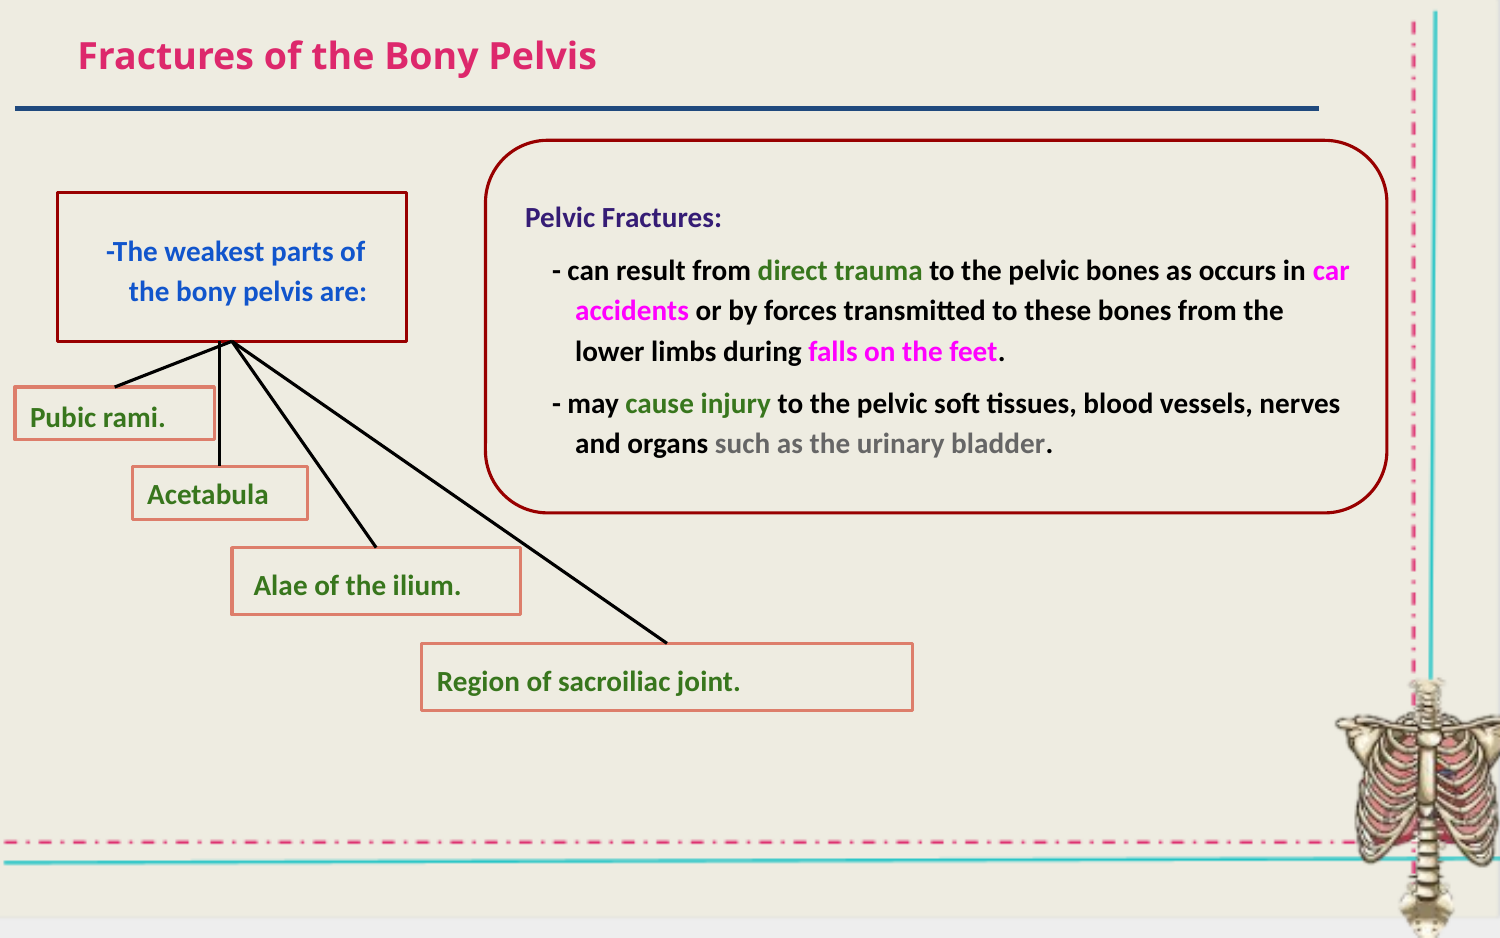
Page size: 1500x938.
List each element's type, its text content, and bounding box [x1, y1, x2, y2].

text_box -The weakest parts of the bony pelvis are: [57, 192, 407, 342]
text_box Pelvic Fractures: - can result from direct trauma to the pelvic bones as occurs in car accidents or by forces transmitted to these bones from the lower limbs during falls on the feet. - may cause injury to the pelvic soft tissues, blood vessels, nerves and organs such as the urinary bladder. [485, 140, 1387, 513]
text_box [114, 341, 219, 388]
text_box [231, 341, 668, 644]
text_box Pubic rami. [14, 386, 215, 440]
text_box Region of sacroiliac joint. [421, 643, 913, 711]
text_box Acetabula [132, 466, 225, 520]
title Fractures of the Bony Pelvis [62, 0, 637, 106]
picture [0, 0, 1500, 938]
